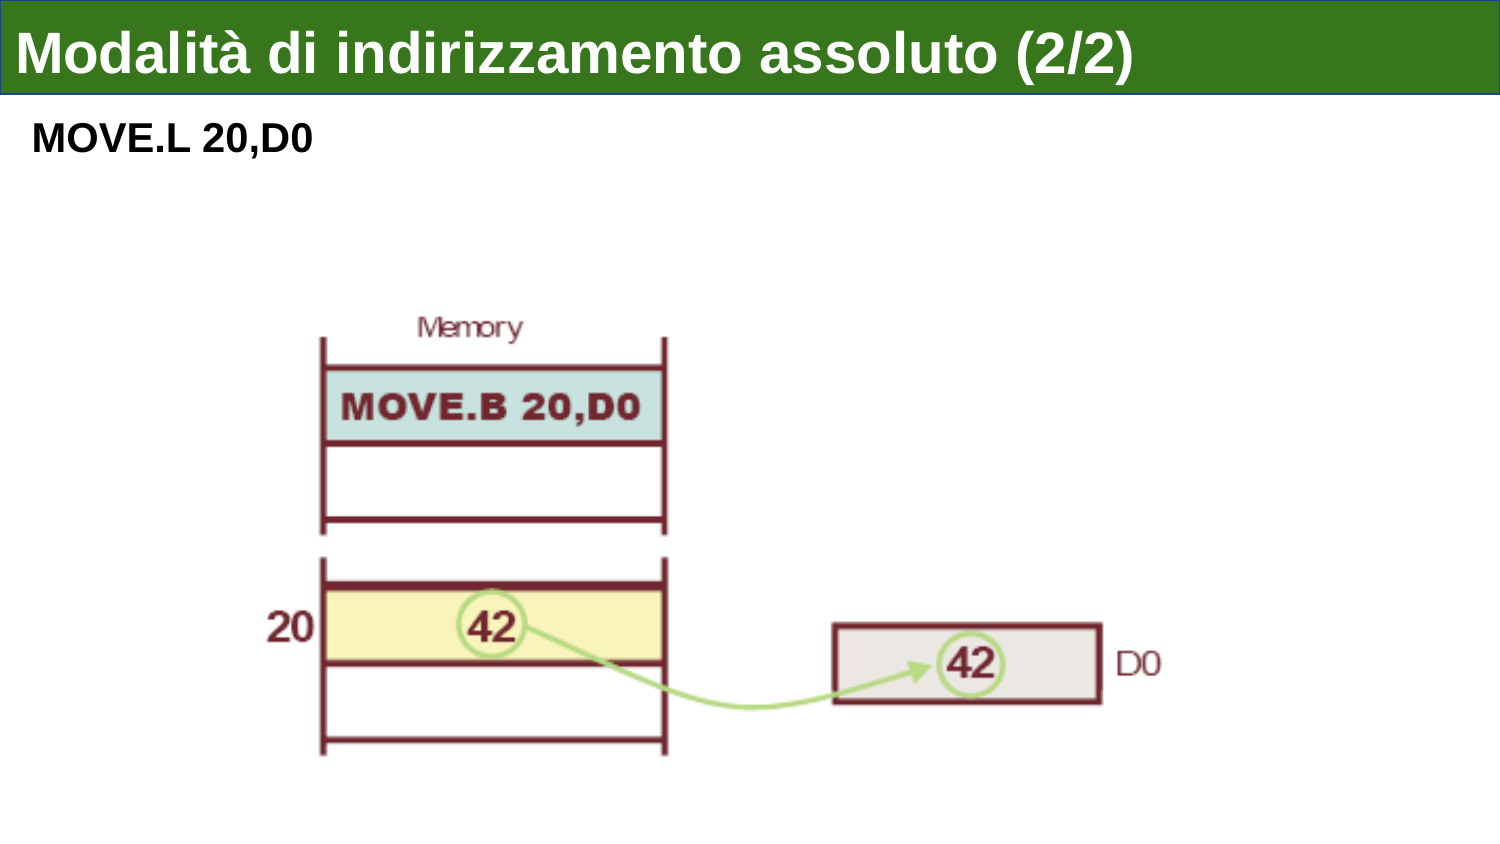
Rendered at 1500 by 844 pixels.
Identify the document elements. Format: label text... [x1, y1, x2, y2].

title Modalità di indirizzamento assoluto (2/2) [0, 0, 1500, 94]
text_box MOVE.L 20,D0 [16, 103, 1488, 176]
picture [157, 230, 1348, 786]
